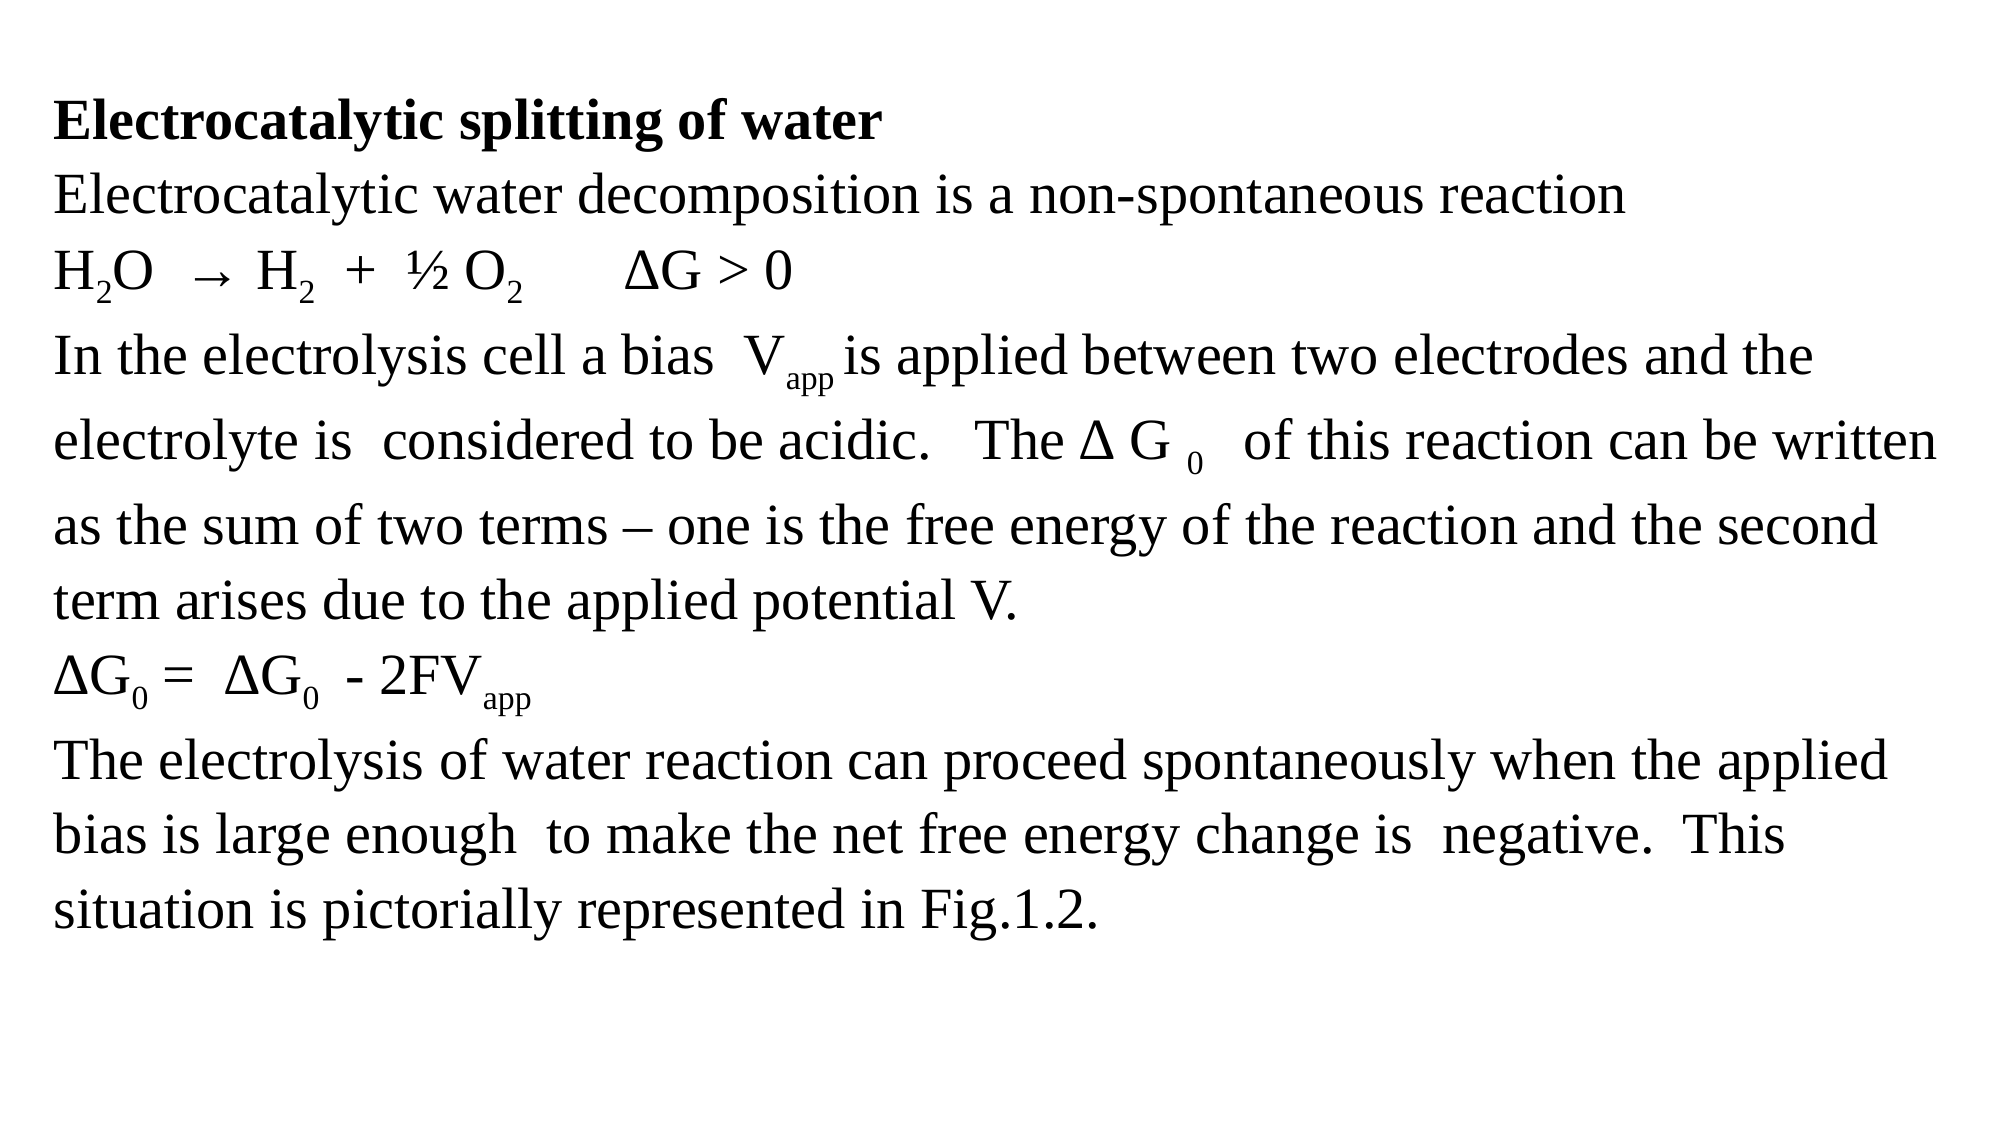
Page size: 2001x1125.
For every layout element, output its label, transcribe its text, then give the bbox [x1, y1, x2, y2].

text_box Electrocatalytic splitting of water Electrocatalytic water decomposition is a non-spontaneous reaction H2O → H2 + ½ O2 ∆G > 0 In the electrolysis cell a bias Vapp is applied between two electrodes and the electrolyte is considered to be acidic. The ∆ G 0 of this reaction can be written as the sum of two terms – one is the free energy of the reaction and the second term arises due to the applied potential V. ∆G0 = ∆G0 - 2FVapp The electrolysis of water reaction can proceed spontaneously when the applied bias is large enough to make the net free energy change is negative. This situation is pictorially represented in Fig.1.2. [39, 68, 1961, 948]
